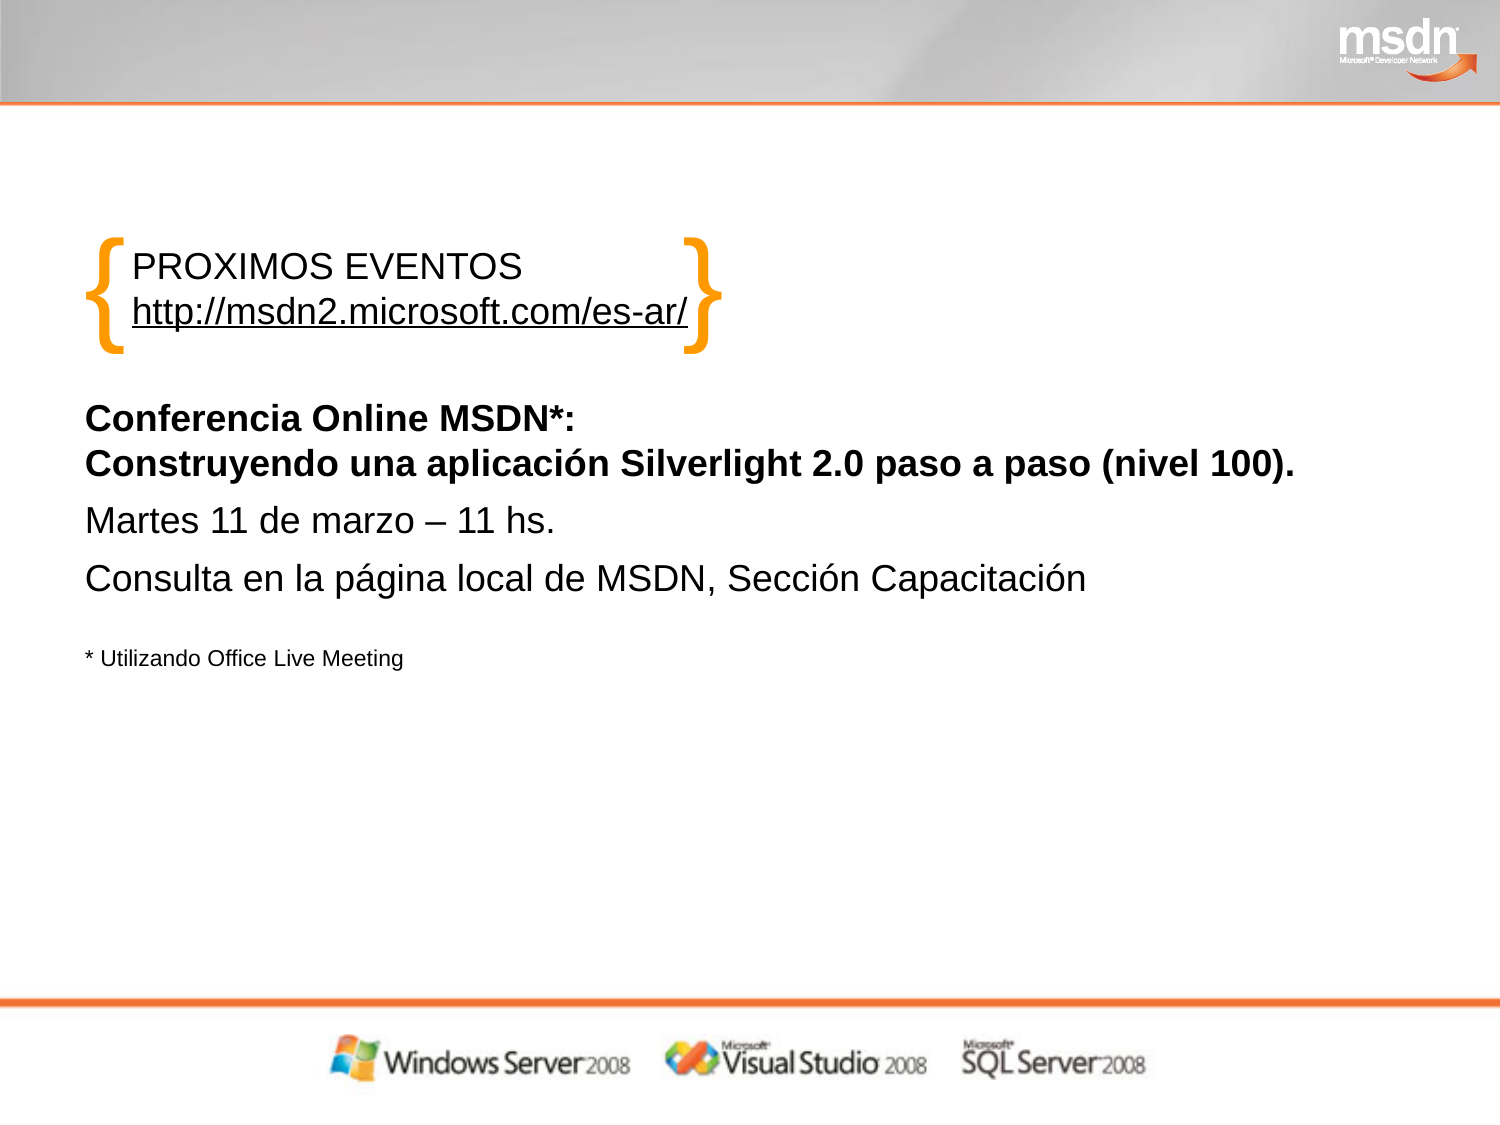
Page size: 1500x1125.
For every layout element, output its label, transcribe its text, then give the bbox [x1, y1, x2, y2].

text_box PROXIMOS EVENTOS http://msdn2.microsoft.com/es-ar/ [117, 234, 1325, 385]
text_box { [70, 196, 258, 362]
text_box Conferencia Online MSDN*: Construyendo una aplicación Silverlight 2.0 paso a paso (nivel 100). Martes 11 de marzo – 11 hs. Consulta en la página local de MSDN, Sección Capacitación * Utilizando Office Live Meeting [70, 386, 1372, 707]
text_box } [667, 196, 856, 362]
picture [0, 0, 1500, 1125]
